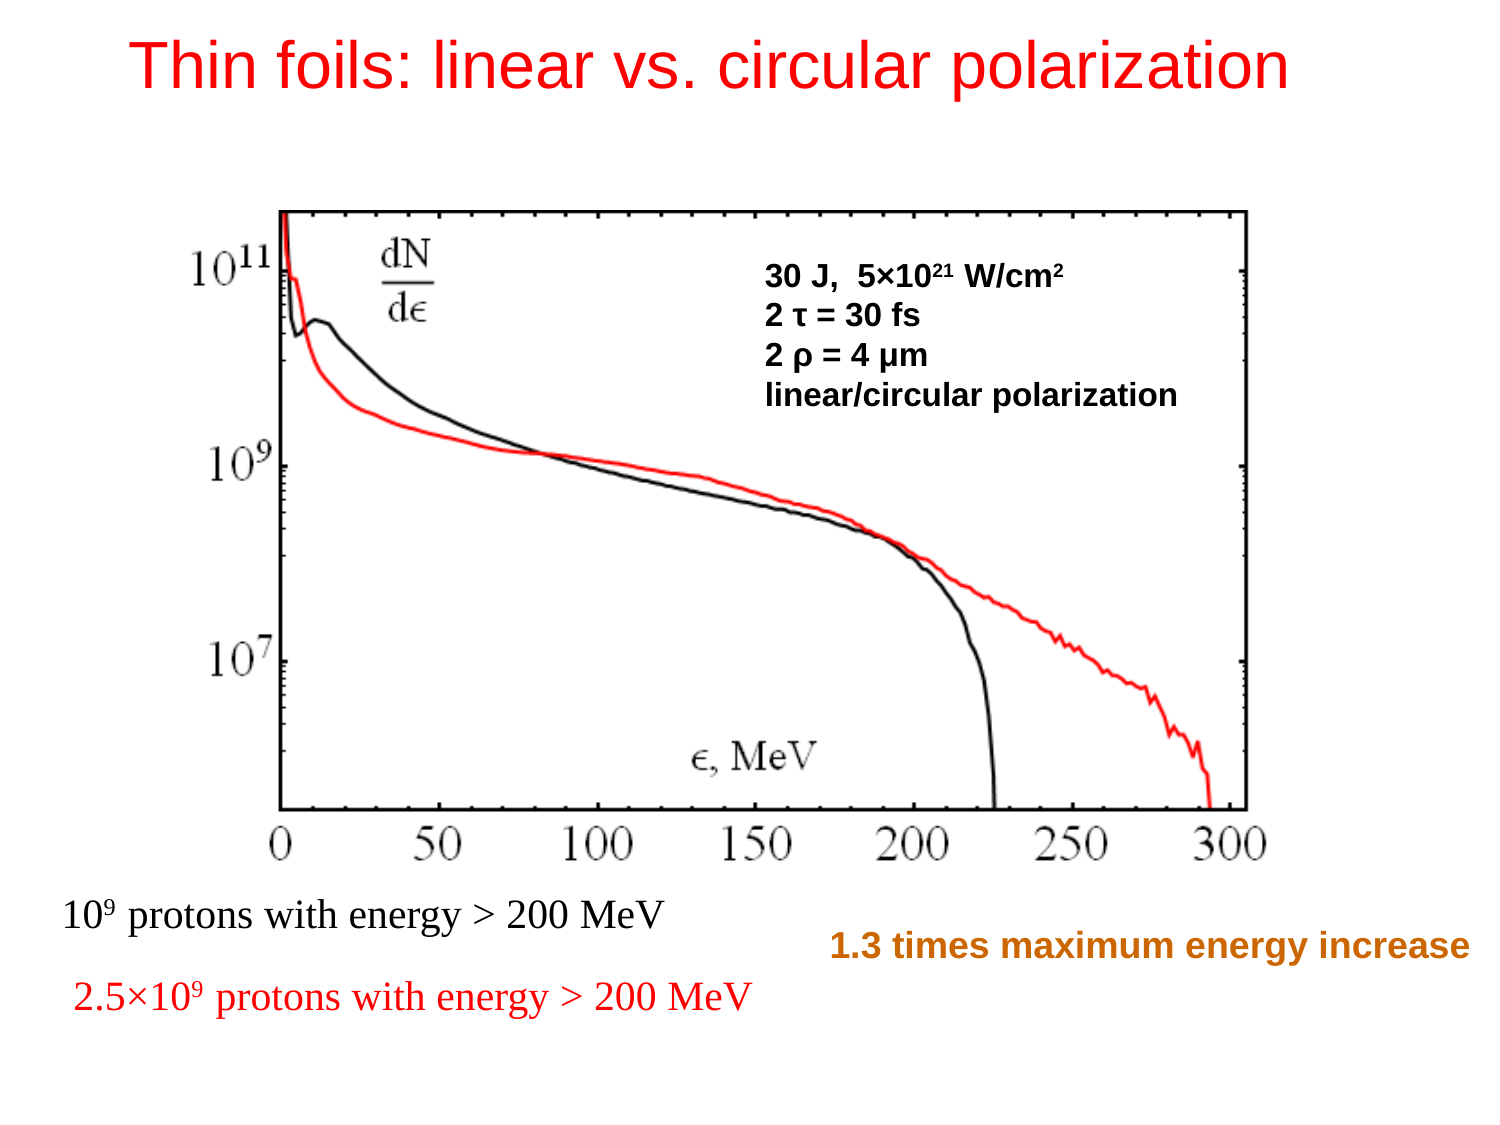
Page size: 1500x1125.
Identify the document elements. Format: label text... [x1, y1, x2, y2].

text_box 109 protons with energy > 200 MeV [46, 878, 715, 945]
text_box 2.5×109 protons with energy > 200 MeV [58, 960, 844, 1027]
picture [187, 210, 1270, 877]
title Thin foils: linear vs. circular polarization [44, 23, 1395, 211]
text_box 1.3 times maximum energy increase [814, 913, 1497, 974]
